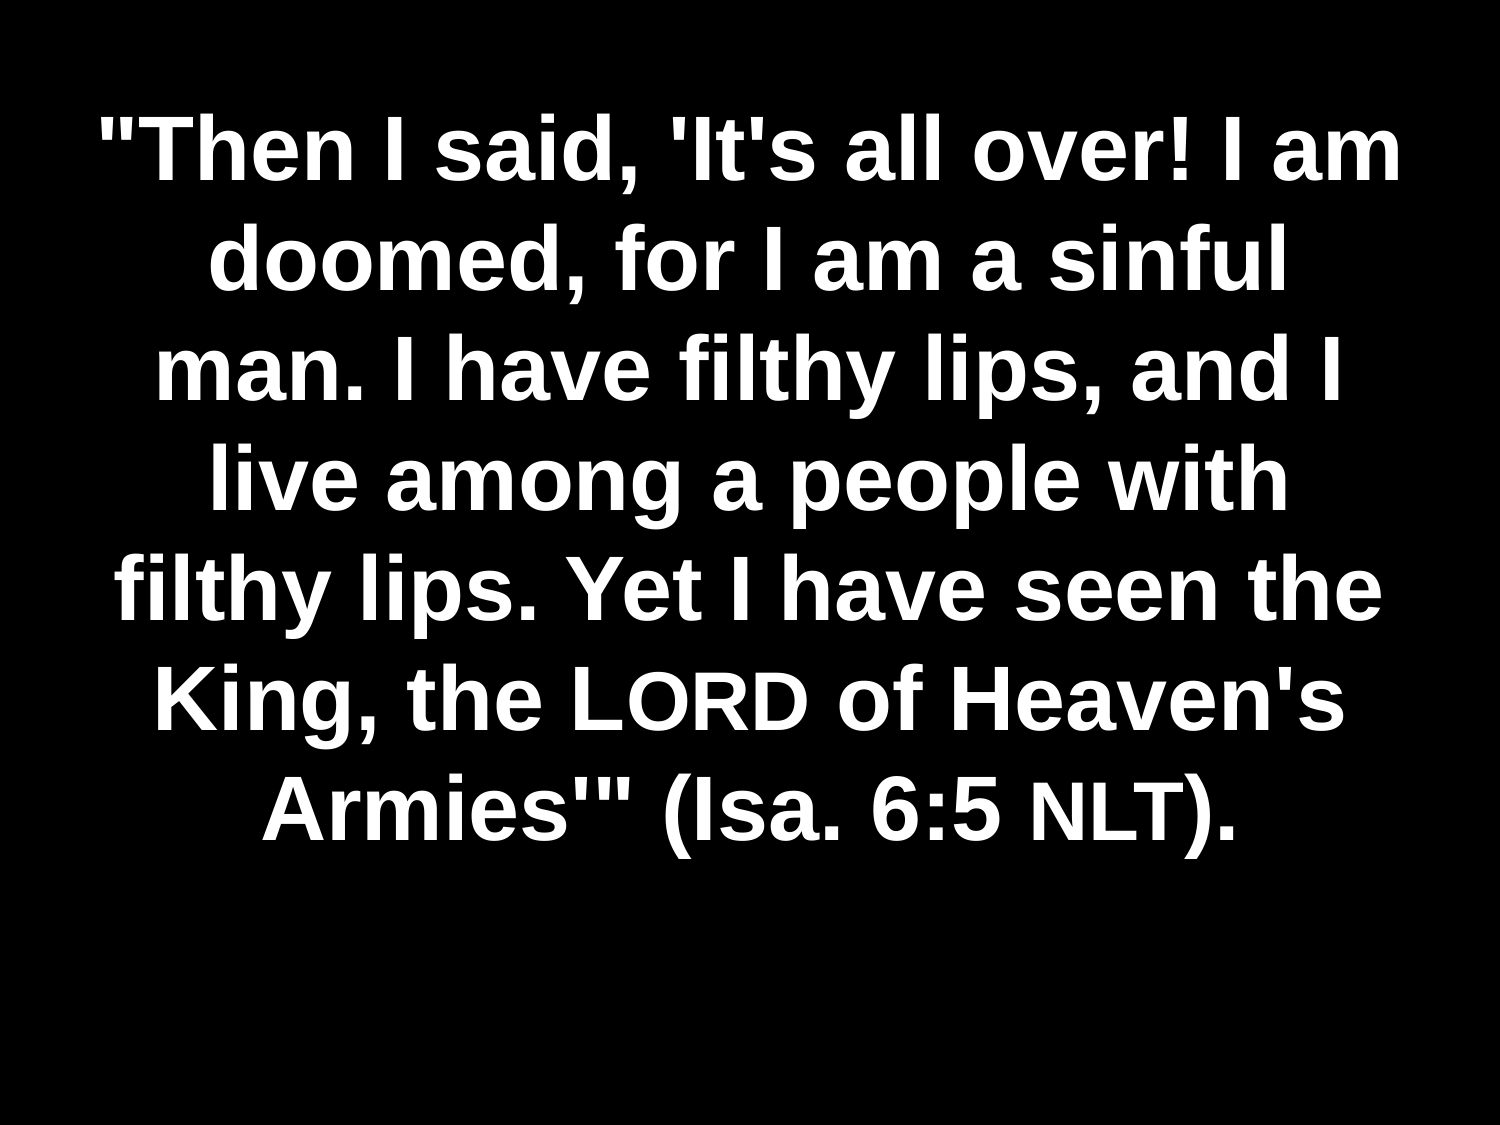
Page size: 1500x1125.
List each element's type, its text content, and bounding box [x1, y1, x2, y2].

title "Then I said, 'It's all over! I am doomed, for I am a sinful man. I have filthy lips, and I live among a people with filthy lips. Yet I have seen the King, the LORD of Heaven's Armies'" (Isa. 6:5 NLT). [75, 45, 1425, 1013]
